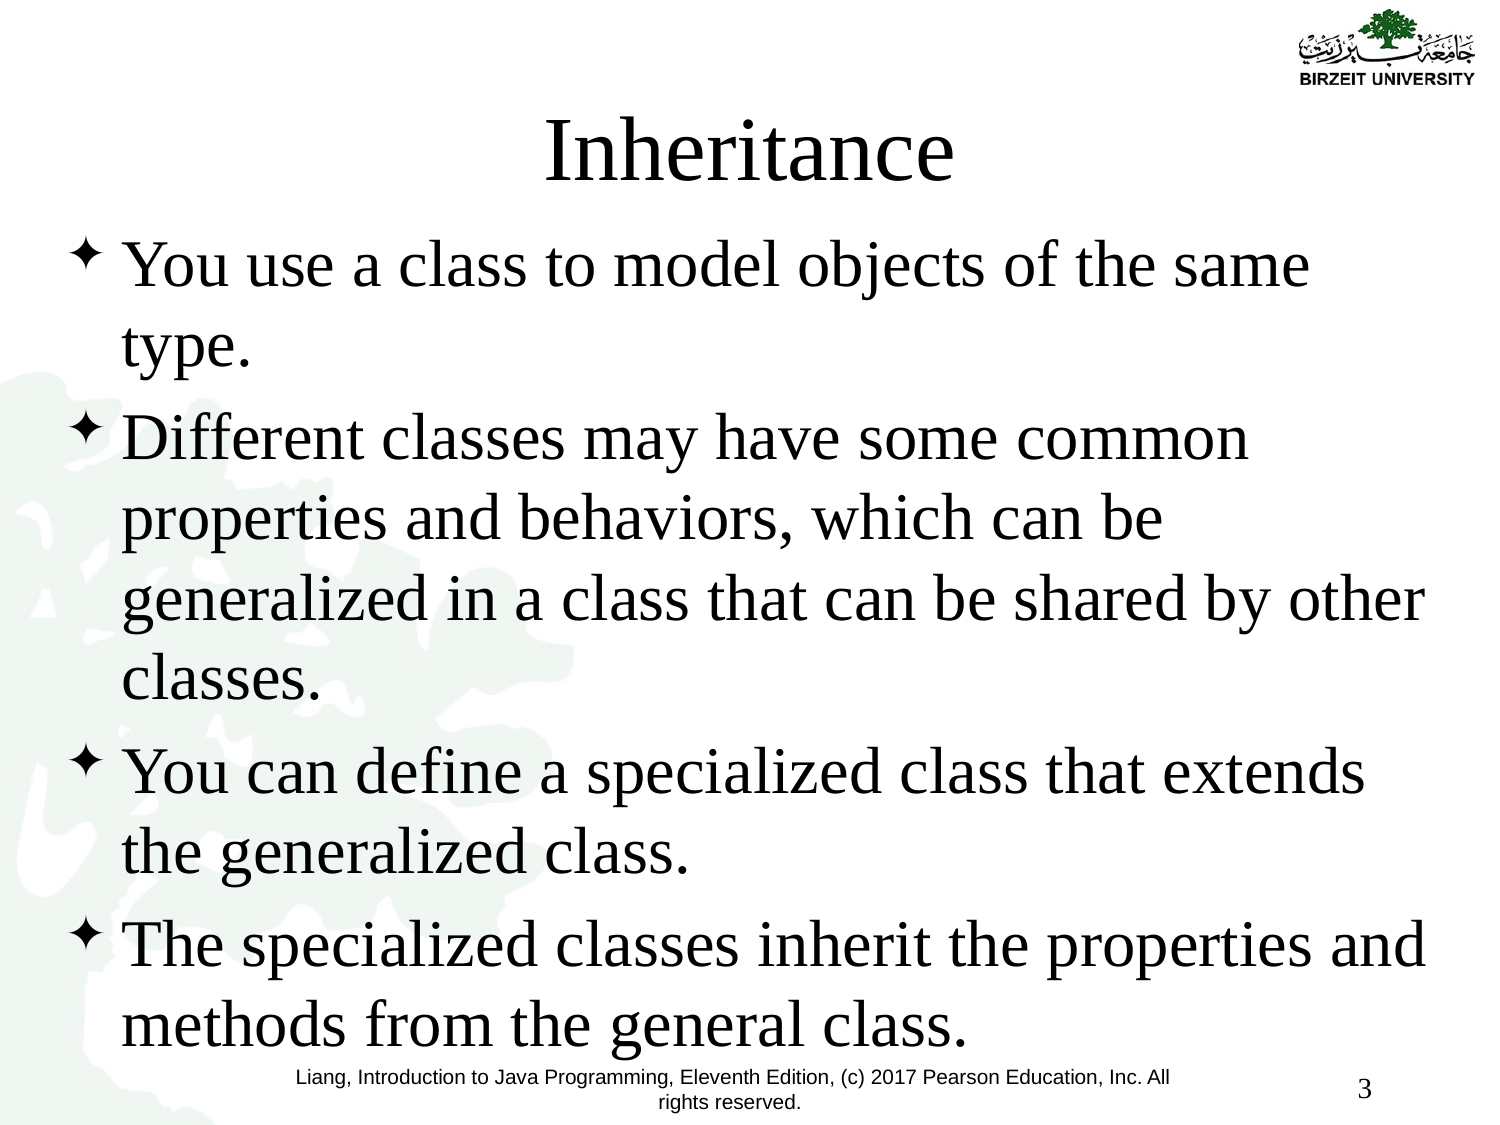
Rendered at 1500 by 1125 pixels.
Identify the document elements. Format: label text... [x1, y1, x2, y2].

title Inheritance [112, 50, 1388, 212]
picture [1299, 9, 1475, 85]
slide_number 3 [1074, 1049, 1388, 1125]
list You use a class to model objects of the same type. Different classes may have some common properties and behaviors, which can be generalized in a class that can be shared by other classes. You can define a specialized class that extends the generalized class. The specialized classes inherit the properties and methods from the general class. [50, 212, 1475, 1025]
